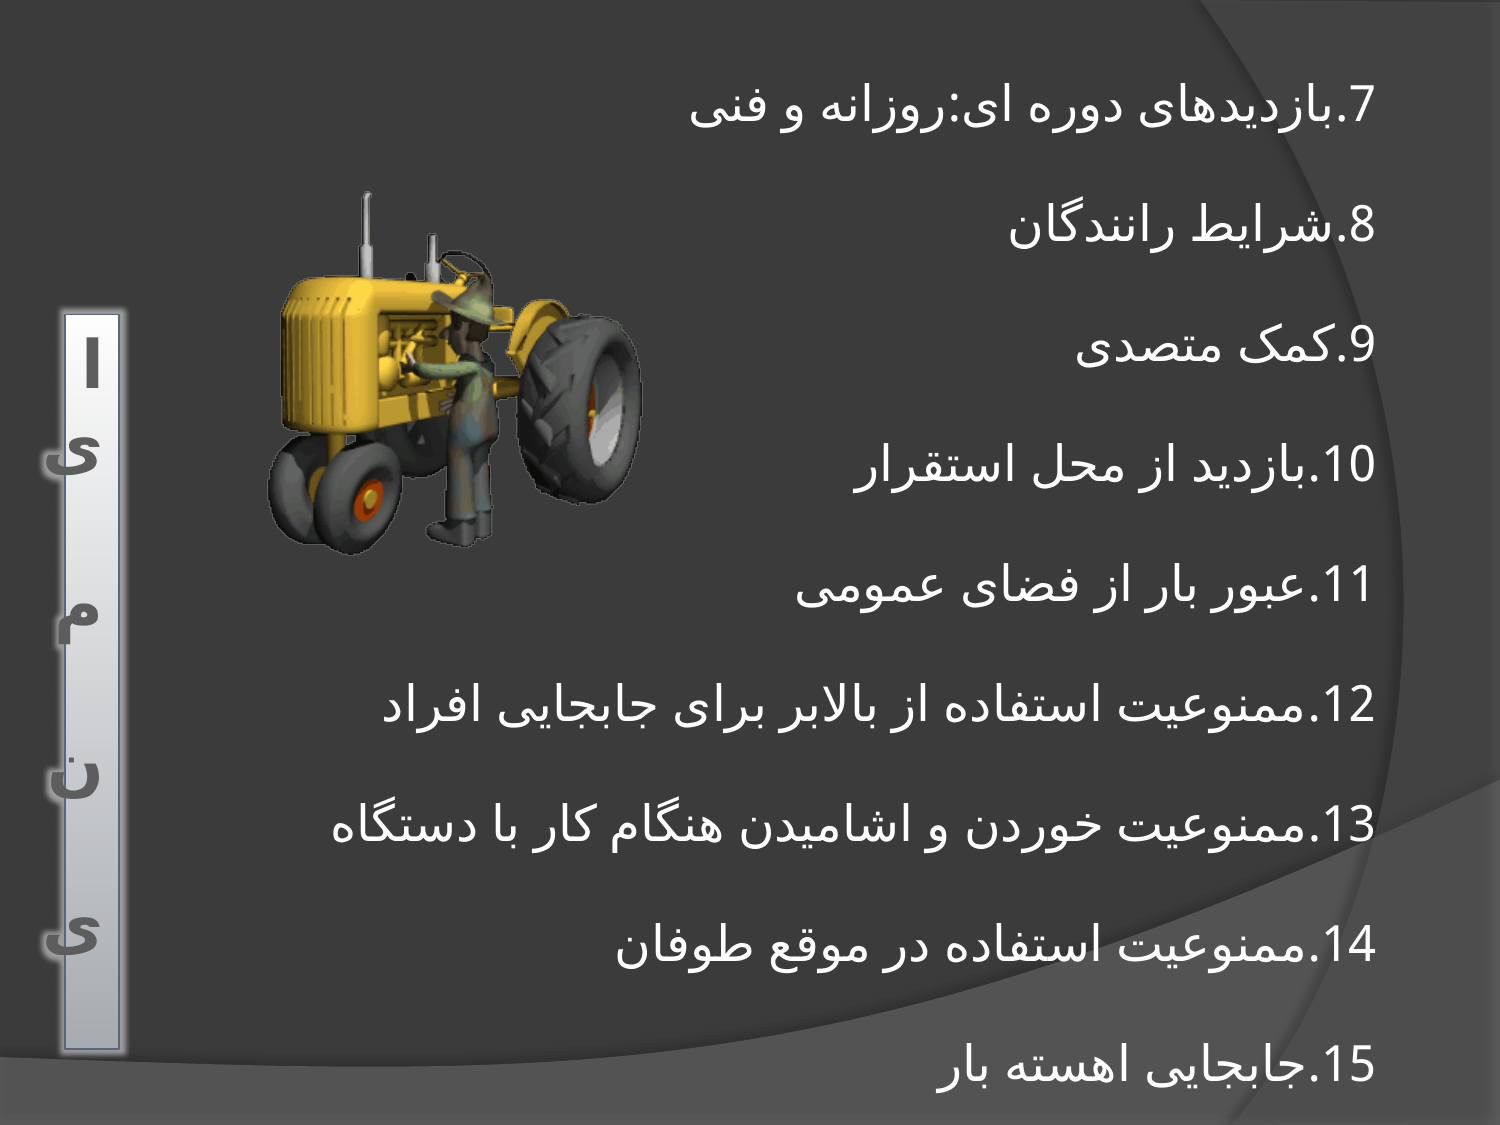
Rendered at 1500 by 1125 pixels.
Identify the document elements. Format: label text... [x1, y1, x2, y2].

text_box ا ی م ن ی [64, 314, 120, 1050]
picture [218, 136, 666, 585]
text_box 7.بازدیدهای دوره ای:روزانه و فنی 8.شرایط رانندگان 9.کمک متصدی 10.بازدید از محل استقرار 11.عبور بار از فضای عمومی 12.ممنوعیت استفاده از بالابر برای جابجایی افراد 13.ممنوعیت خوردن و اشامیدن هنگام کار با دستگاه 14.ممنوعیت استفاده در موقع طوفان 15.جابجایی اهسته بار [315, 64, 1391, 1125]
